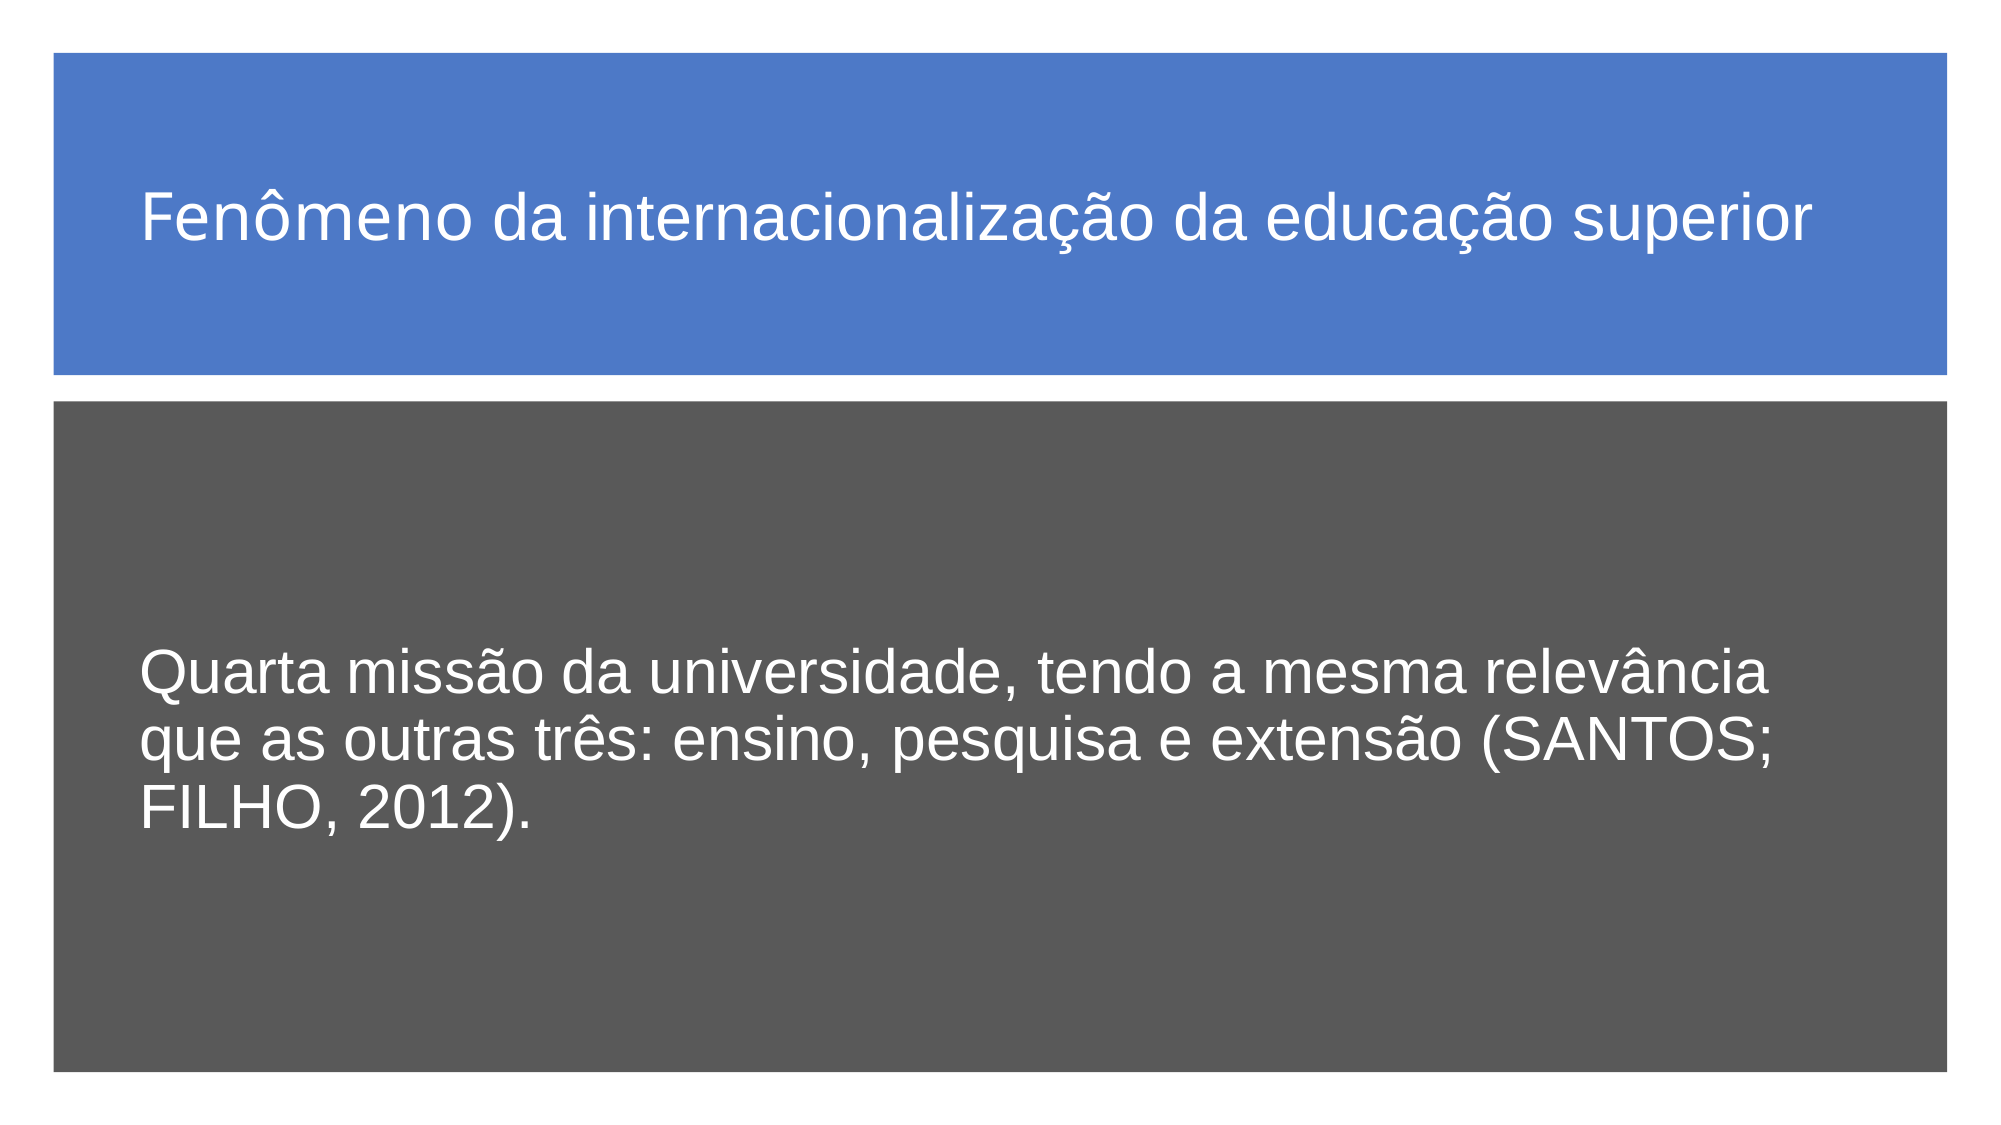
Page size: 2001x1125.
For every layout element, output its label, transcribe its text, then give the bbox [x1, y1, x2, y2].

text_box [53, 52, 1948, 376]
text_box [53, 400, 1948, 1073]
title Fenômeno da internacionalização da educação superior [124, 85, 1889, 353]
list Quarta missão da universidade, tendo a mesma relevância que as outras três: ensino, pesquisa e extensão (SANTOS; FILHO, 2012). [124, 455, 1889, 1018]
